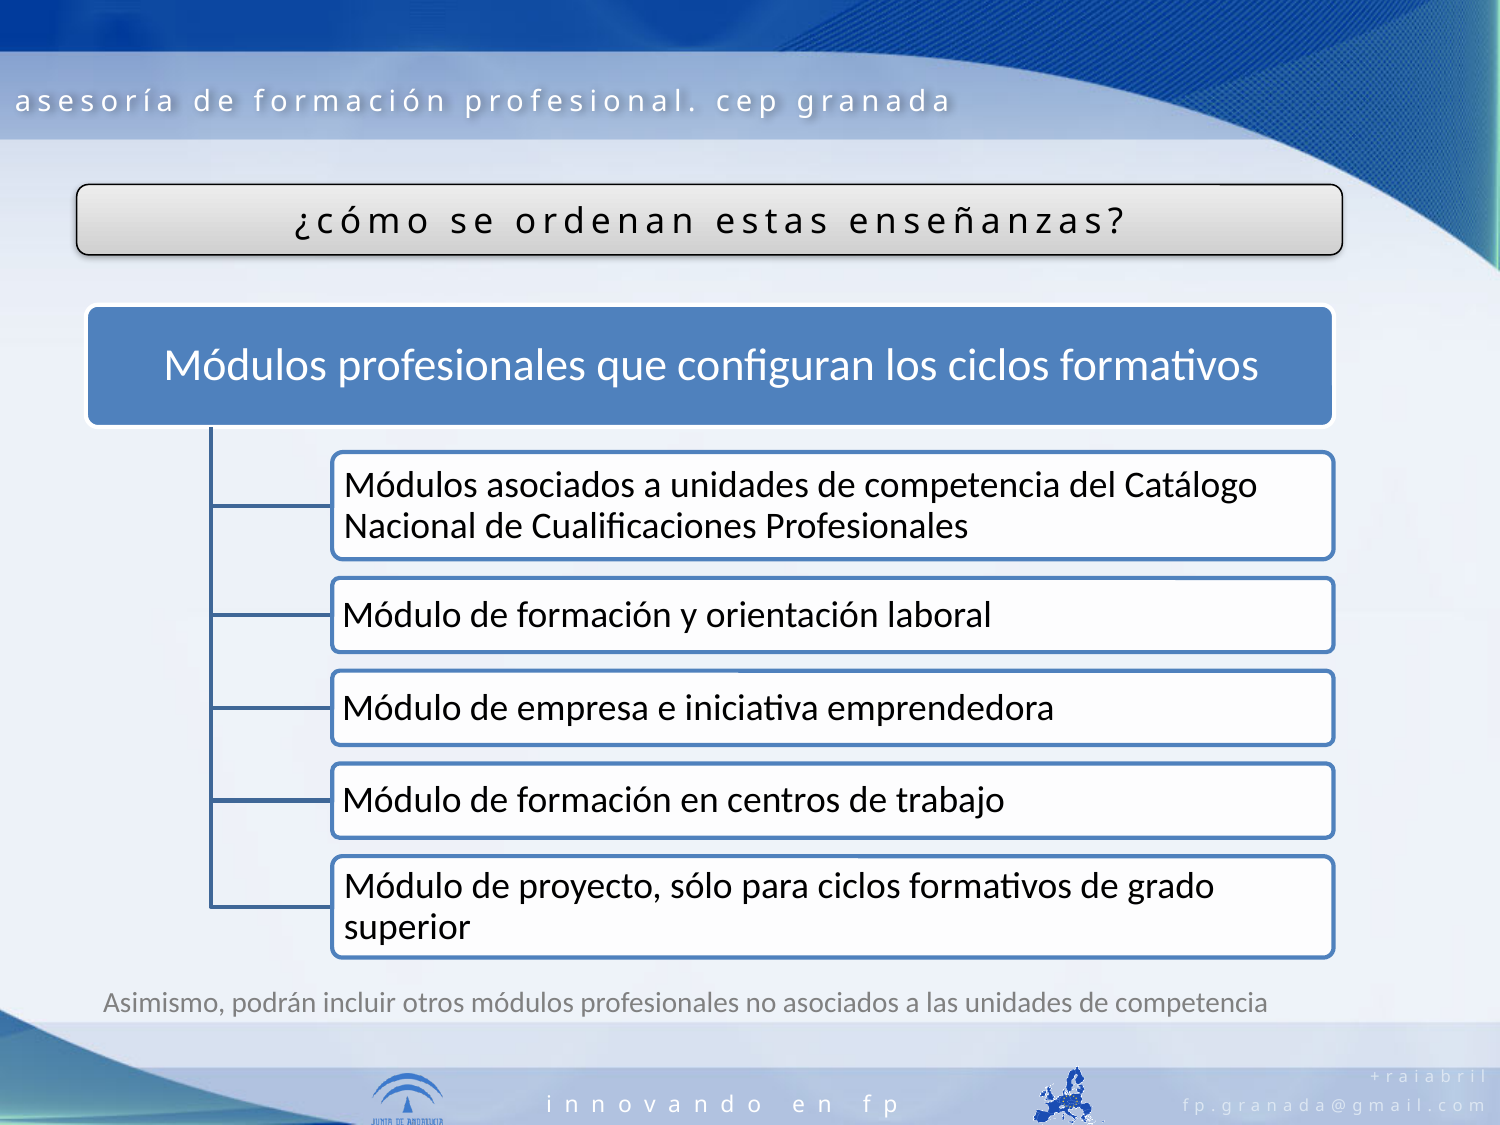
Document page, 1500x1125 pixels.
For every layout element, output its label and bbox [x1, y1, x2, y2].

text_box [0, 0, 1500, 1125]
text_box [81, 304, 1335, 965]
text_box [1149, 1058, 1500, 1123]
